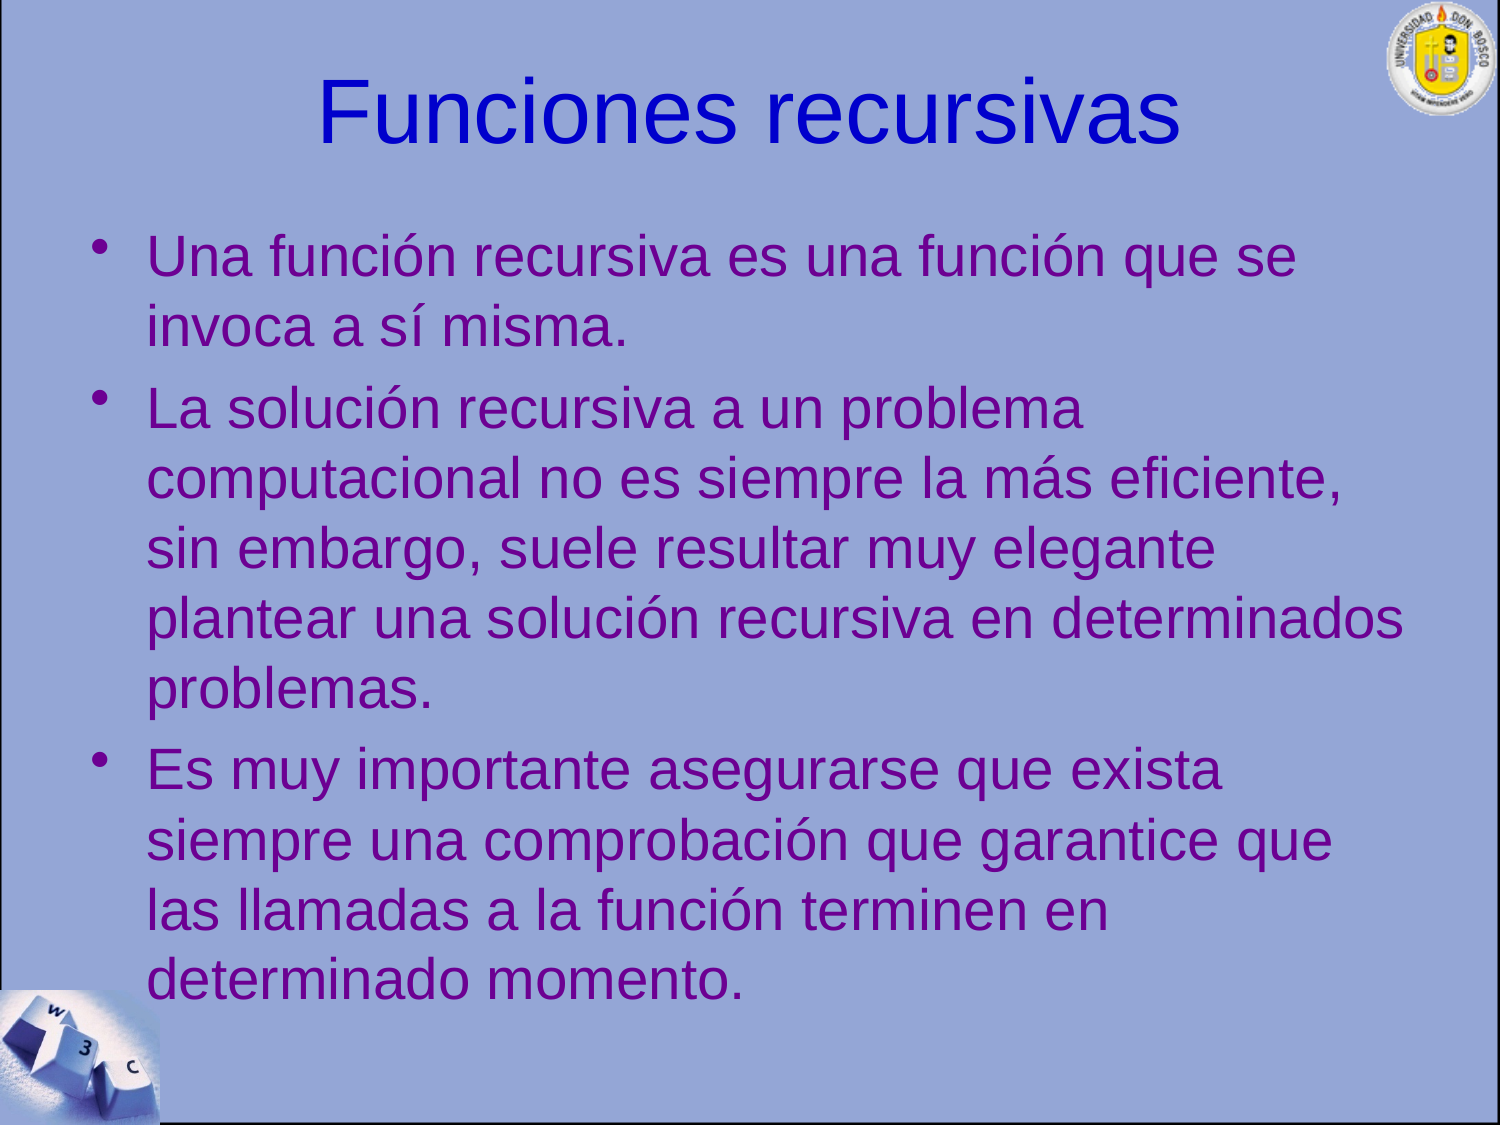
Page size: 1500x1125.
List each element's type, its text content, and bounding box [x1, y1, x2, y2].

list Una función recursiva es una función que se invoca a sí misma. La solución recursiva a un problema computacional no es siempre la más eficiente, sin embargo, suele resultar muy elegante plantear una solución recursiva en determinados problemas. Es muy importante asegurarse que exista siempre una comprobación que garantice que las llamadas a la función terminen en determinado momento. [75, 210, 1425, 1032]
title Funciones recursivas [75, 23, 1425, 190]
picture [0, 0, 1500, 1125]
